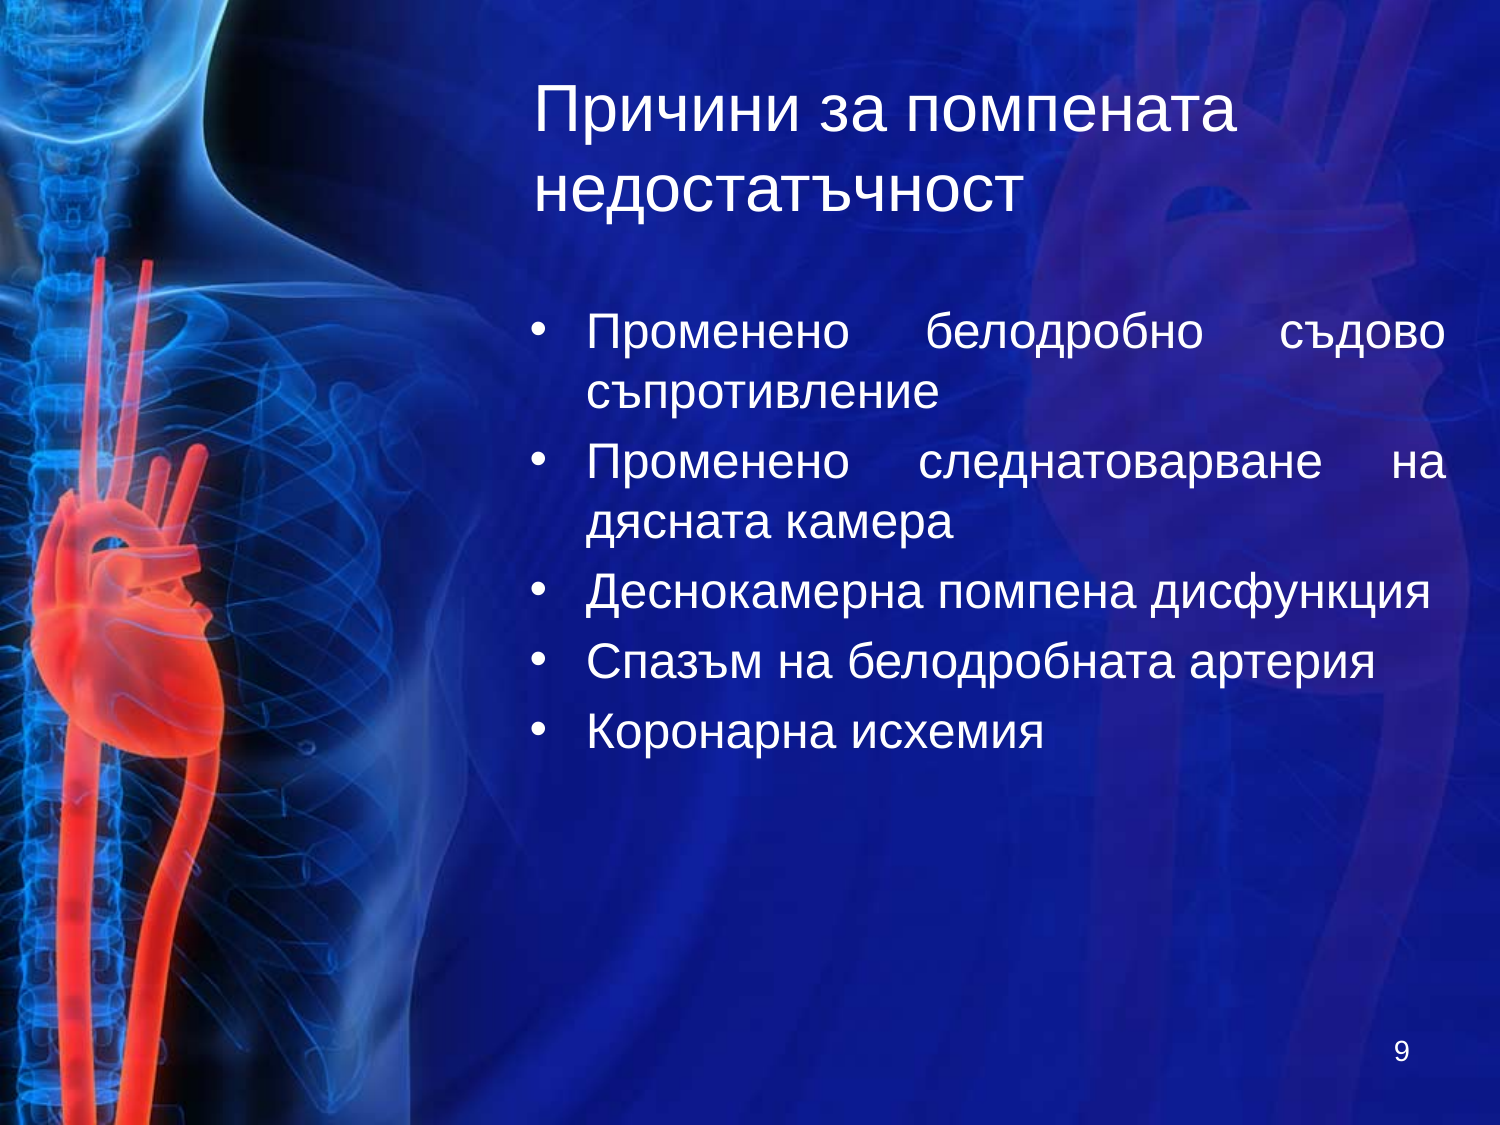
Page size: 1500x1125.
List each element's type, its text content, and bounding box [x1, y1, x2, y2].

picture [0, 0, 1500, 1125]
title Причини за помпената недостатъчност [518, 45, 1425, 233]
slide_number 9 [1074, 1024, 1425, 1103]
text_box Променено белодробно съдово съпротивление Променено следнатоварване на дясната камера Деснокамерна помпена дисфункция Спазъм на белодробната артерия Коронарна исхемия [514, 290, 1462, 766]
